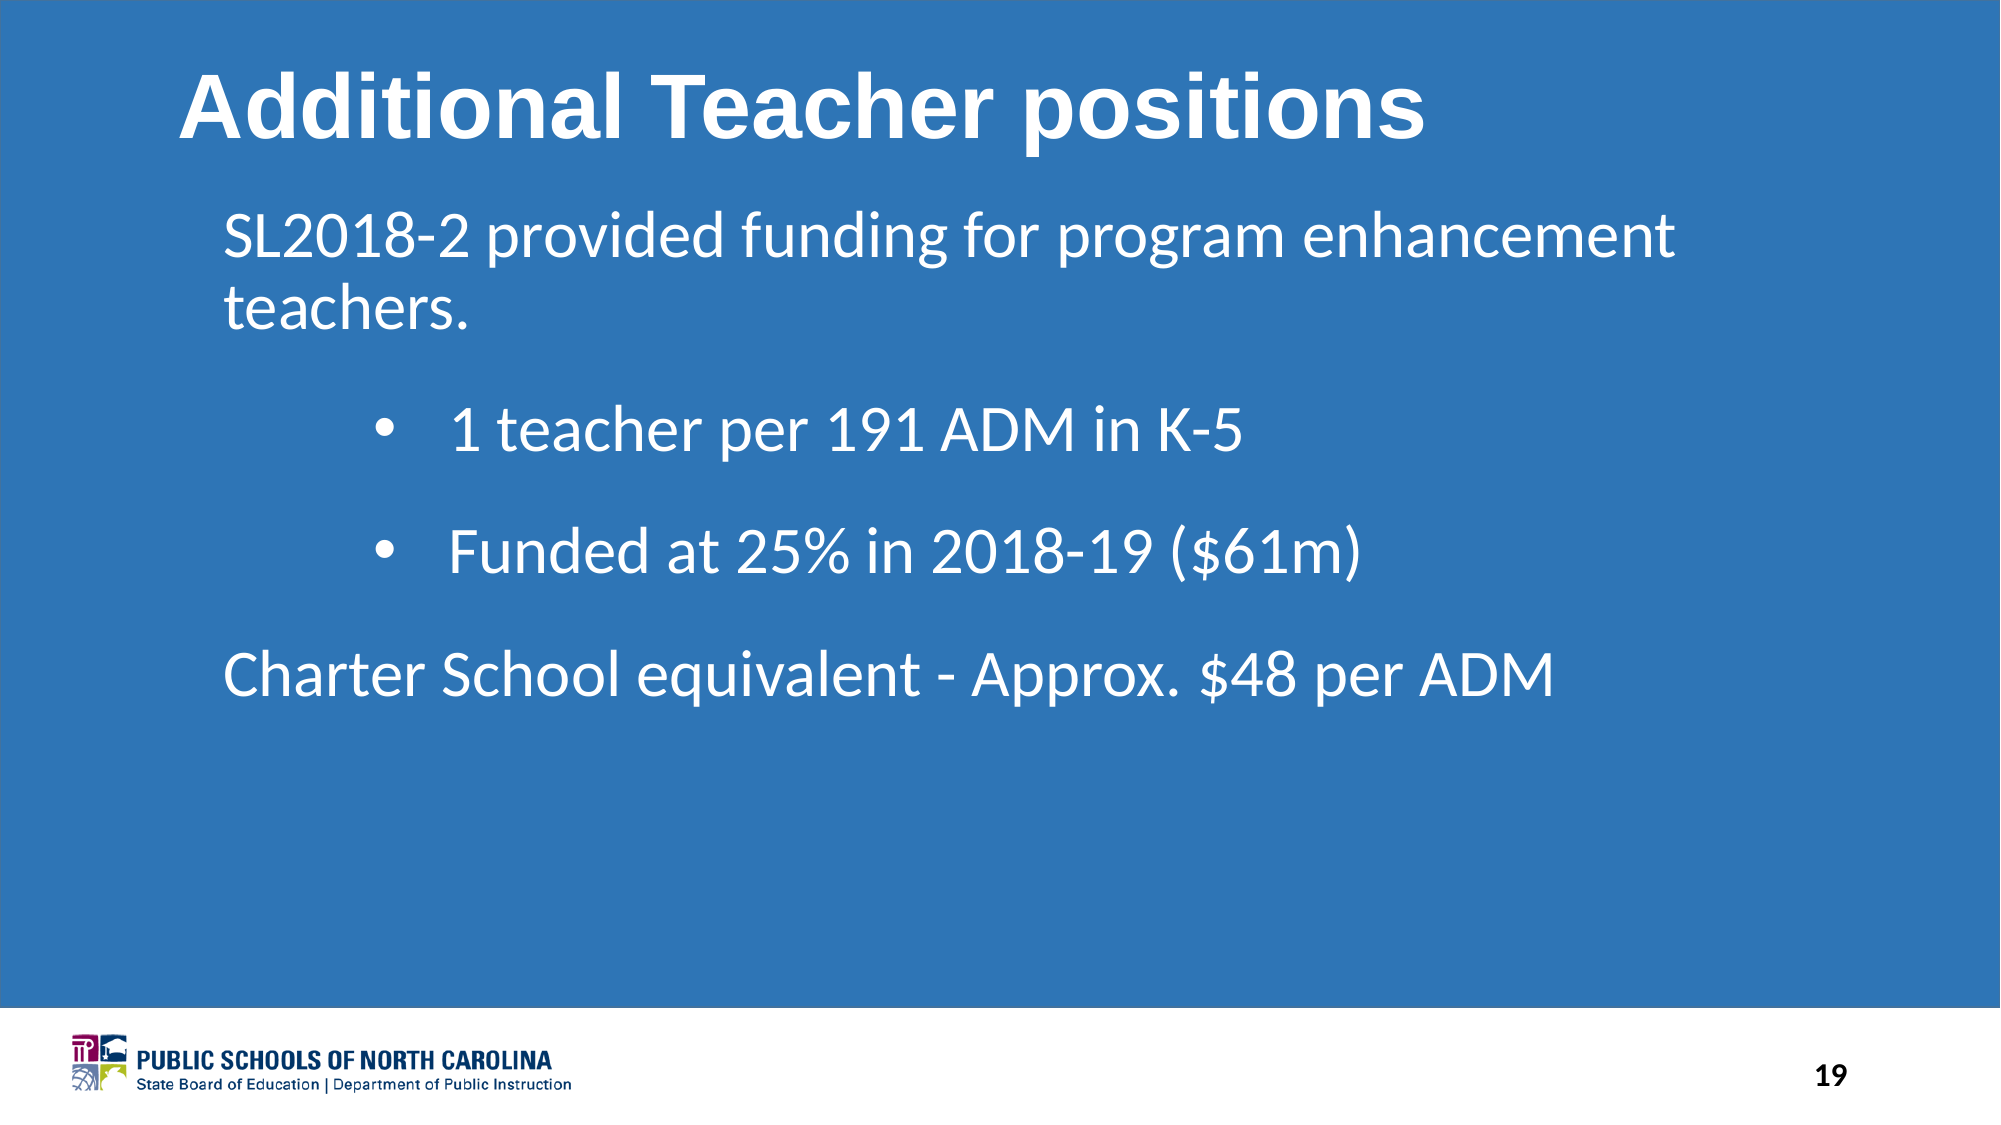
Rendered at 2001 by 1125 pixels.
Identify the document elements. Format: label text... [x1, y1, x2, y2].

list SL2018-2 provided funding for program enhancement teachers. 1 teacher per 191 ADM in K-5 Funded at 25% in 2018-19 ($61m) Charter School equivalent - Approx. $48 per ADM [133, 192, 1858, 968]
picture [62, 1025, 582, 1102]
text_box [0, 0, 2000, 1008]
title Additional Teacher positions [137, 0, 1863, 218]
slide_number 19 [1412, 1042, 1863, 1103]
